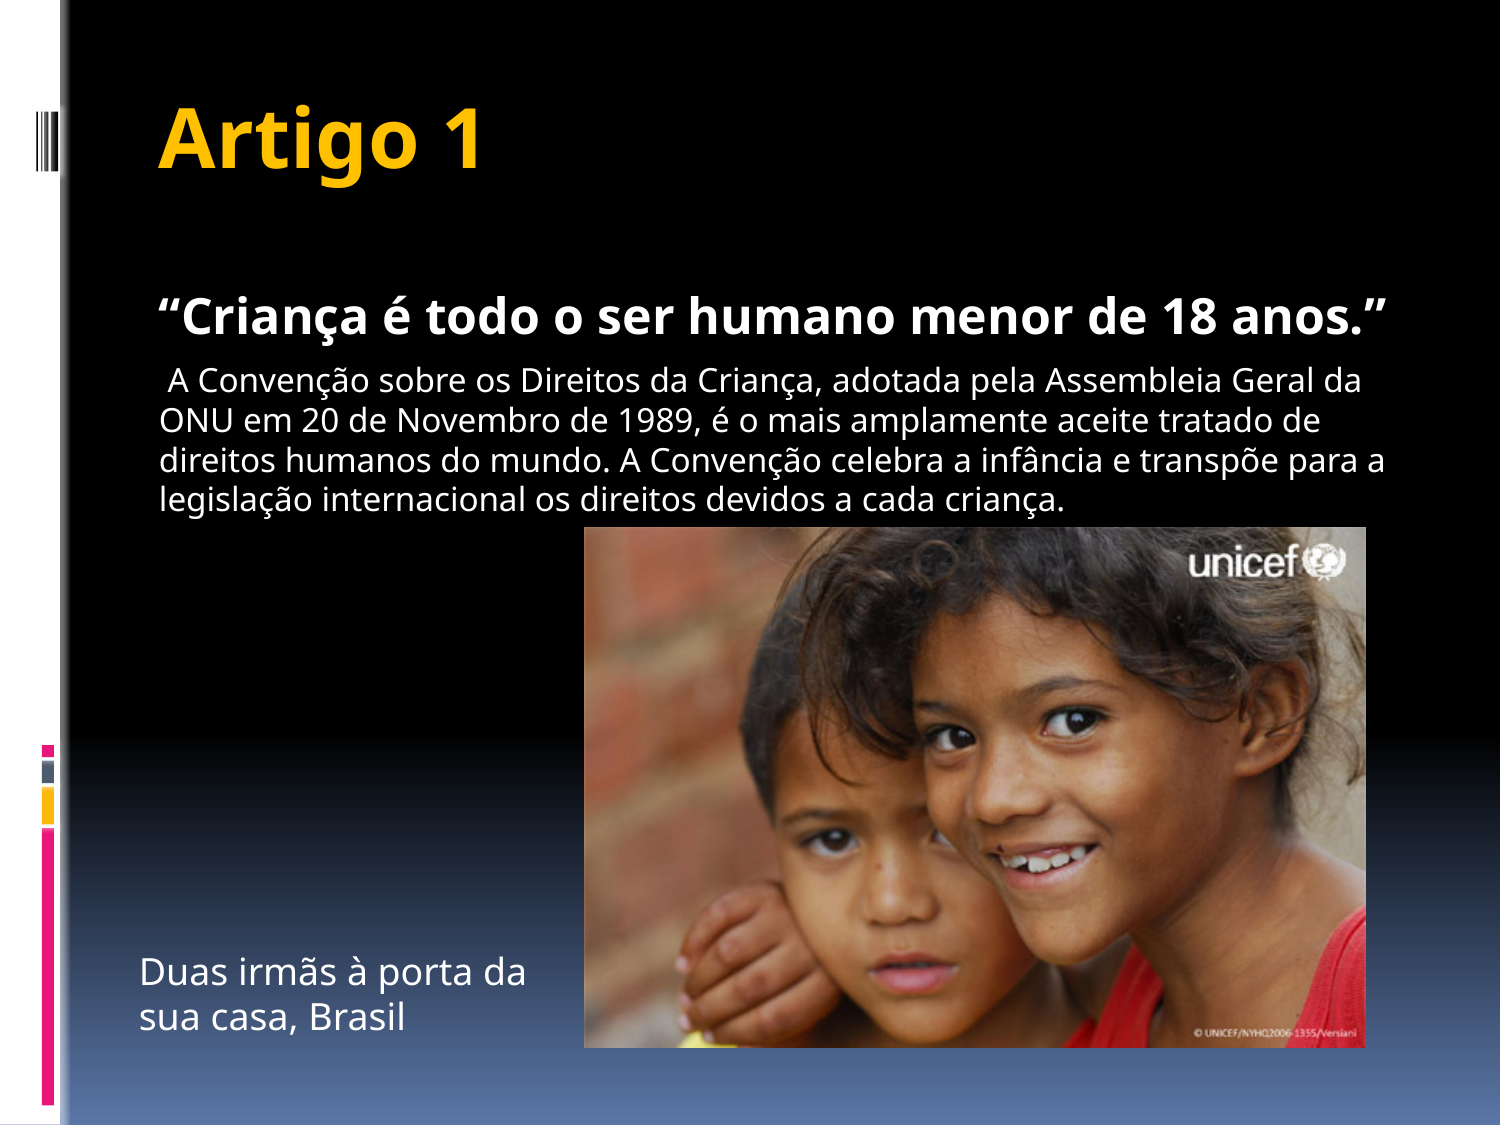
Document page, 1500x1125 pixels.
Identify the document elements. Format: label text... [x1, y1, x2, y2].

text_box Duas irmãs à porta da sua casa, Brasil [123, 940, 575, 1046]
list Artigo 1 “Criança é todo o ser humano menor de 18 anos.” A Convenção sobre os Direitos da Criança, adotada pela Assembleia Geral da ONU em 20 de Novembro de 1989, é o mais amplamente aceite tratado de direitos humanos do mundo. A Convenção celebra a infância e transpõe para a legislação internacional os direitos devidos a cada criança. [76, 78, 1427, 1024]
picture [584, 526, 1367, 1048]
